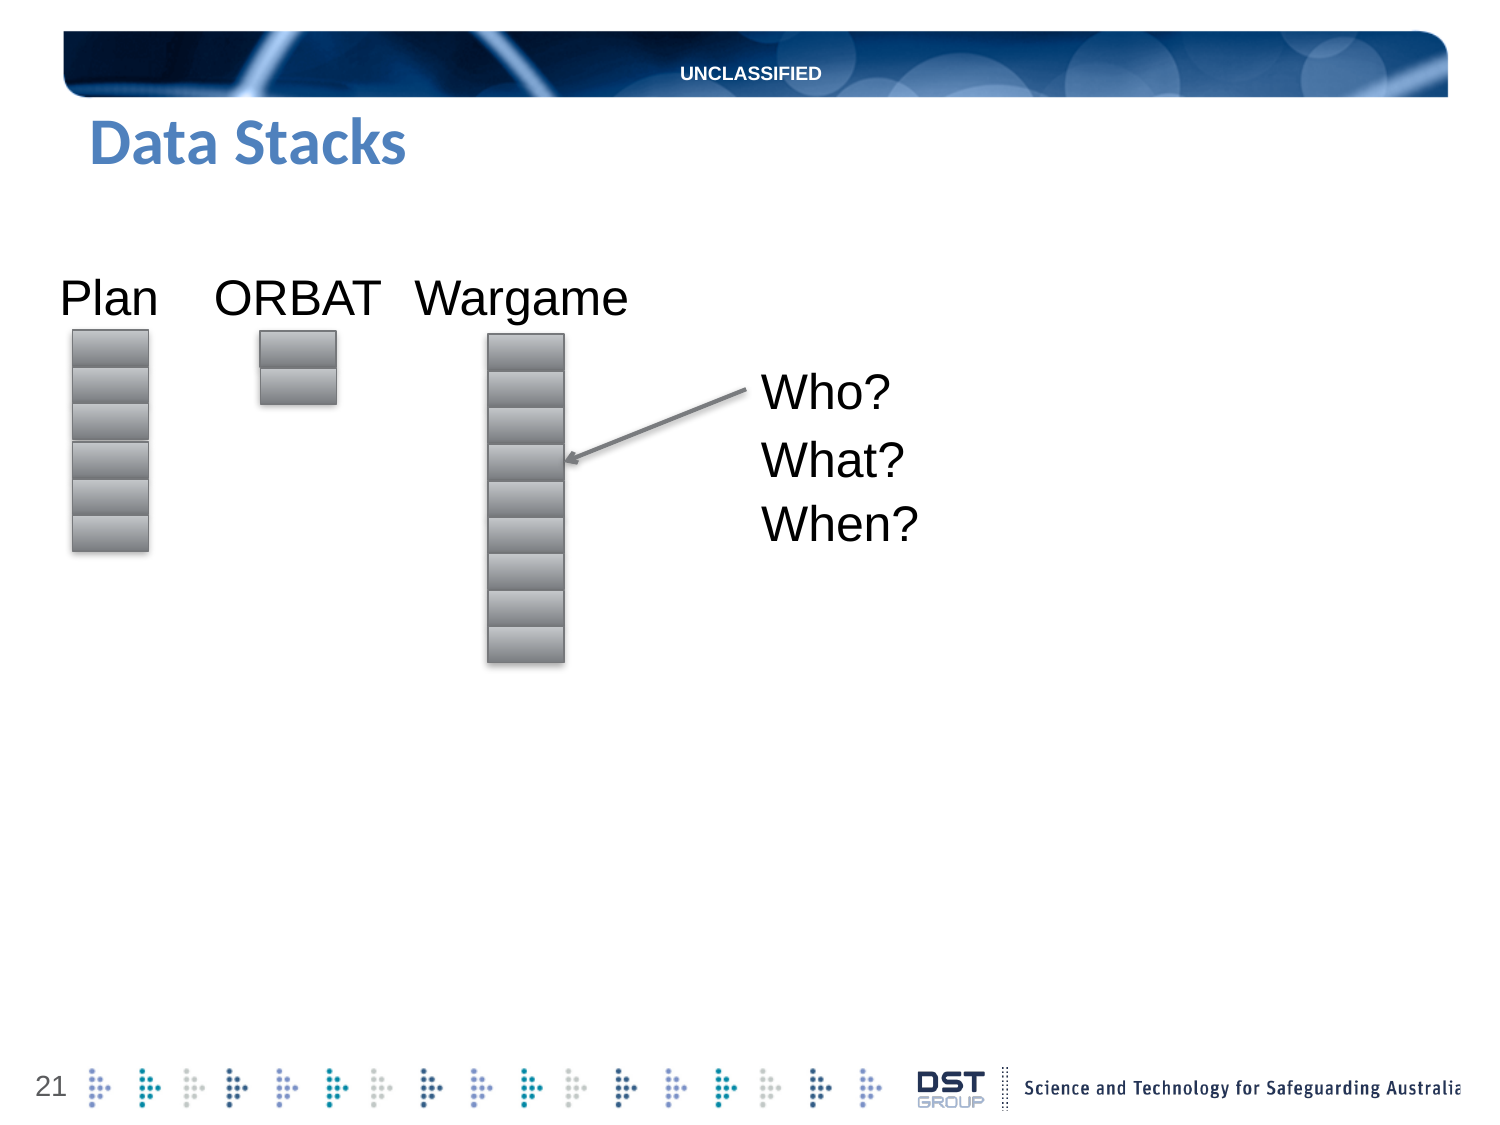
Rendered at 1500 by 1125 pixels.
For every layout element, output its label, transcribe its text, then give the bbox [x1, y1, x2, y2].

text_box Who? [746, 351, 907, 420]
text_box Wargame [399, 258, 645, 333]
picture [0, 0, 1500, 100]
text_box [487, 626, 565, 663]
text_box [487, 406, 558, 443]
text_box [72, 514, 149, 552]
text_box [487, 553, 565, 590]
text_box [72, 333, 149, 366]
text_box [72, 478, 149, 514]
text_box [72, 366, 149, 402]
text_box [487, 333, 565, 370]
text_box [259, 333, 337, 367]
title Data Stacks [75, 90, 1425, 211]
text_box [487, 480, 565, 516]
picture [77, 1059, 899, 1121]
text_box UNCLASSIFIED [78, 31, 1424, 92]
text_box [487, 590, 565, 626]
text_box Plan [44, 258, 175, 333]
text_box [72, 441, 149, 478]
text_box When? [746, 483, 935, 559]
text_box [563, 389, 746, 463]
text_box What? [746, 420, 921, 483]
text_box [260, 367, 337, 405]
text_box [72, 402, 149, 440]
text_box [487, 370, 565, 406]
text_box ORBAT [198, 258, 398, 333]
text_box [487, 516, 565, 553]
text_box [487, 443, 565, 480]
